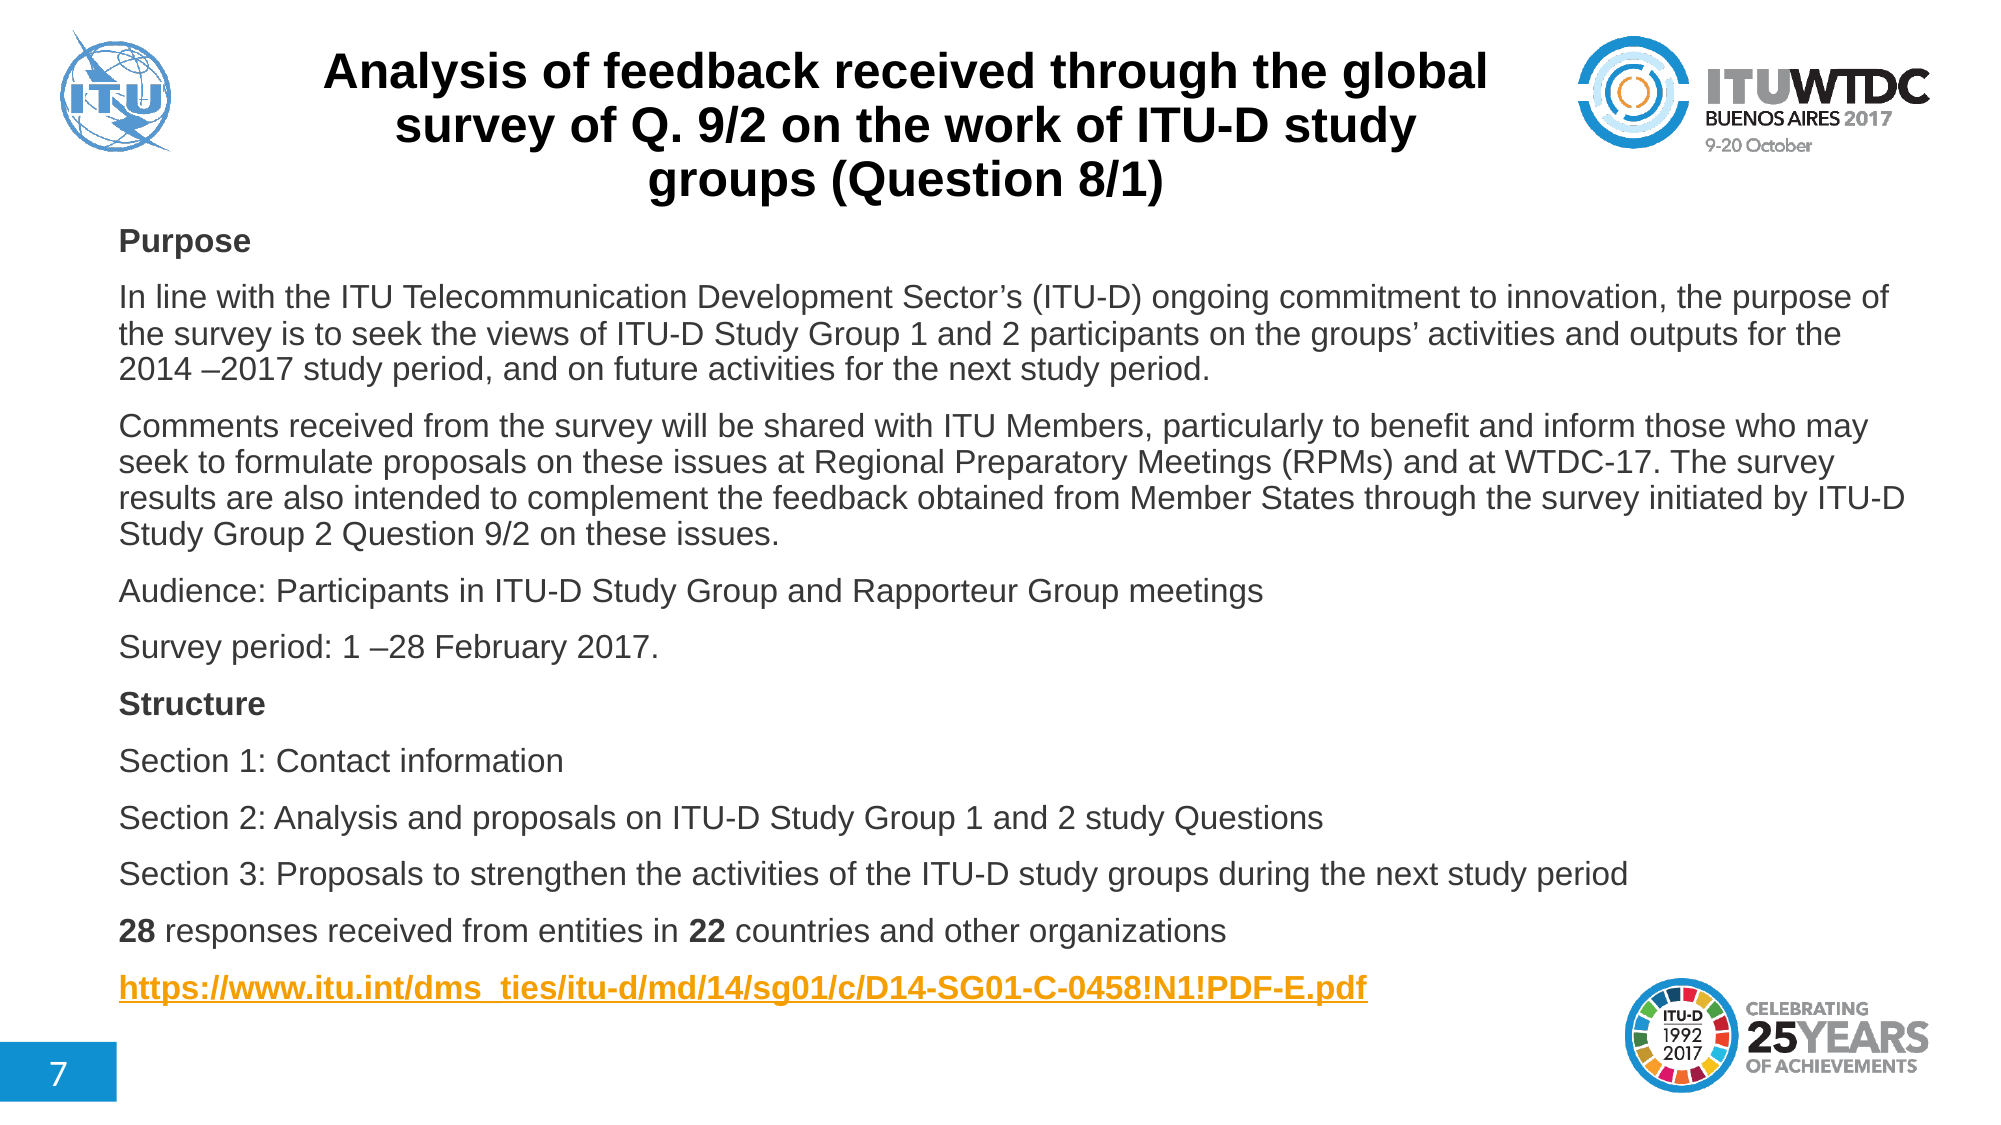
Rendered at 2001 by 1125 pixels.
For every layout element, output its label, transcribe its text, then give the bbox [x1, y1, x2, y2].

text_box 7 [0, 1041, 117, 1102]
picture [1623, 1042, 1930, 1093]
title Analysis of feedback received through the global survey of Q. 9/2 on the work of ITU-D study groups (Question 8/1) [296, 46, 1517, 206]
picture [57, 26, 177, 156]
picture [1578, 36, 1930, 156]
list Purpose In line with the ITU Telecommunication Development Sector’s (ITU-D) ongoing commitment to innovation, the purpose of the survey is to seek the views of ITU-D Study Group 1 and 2 participants on the groups’ activities and outputs for the 2014 –2017 study period, and on future activities for the next study period. Comments received from the survey will be shared with ITU Members, particularly to benefit and inform those who may seek to formulate proposals on these issues at Regional Preparatory Meetings (RPMs) and at WTDC-17. The survey results are also intended to complement the feedback obtained from Member States through the survey initiated by ITU-D Study Group 2 Question 9/2 on these issues. Audience: Participants in ITU-D Study Group and Rapporteur Group meetings Survey period: 1 –28 February 2017. Structure Section 1: Contact information Section 2: Analysis and proposals on ITU-D Study Group 1 and 2 study Questions Section 3: Proposals to strengthen the activities of the ITU-D study groups during the next study period 28 responses received from entities in 22 countries and other organizations https://www.itu.int/dms_ties/itu-d/md/14/sg01/c/D14-SG01-C-0458!N1!PDF-E.pdf [103, 216, 1940, 1042]
